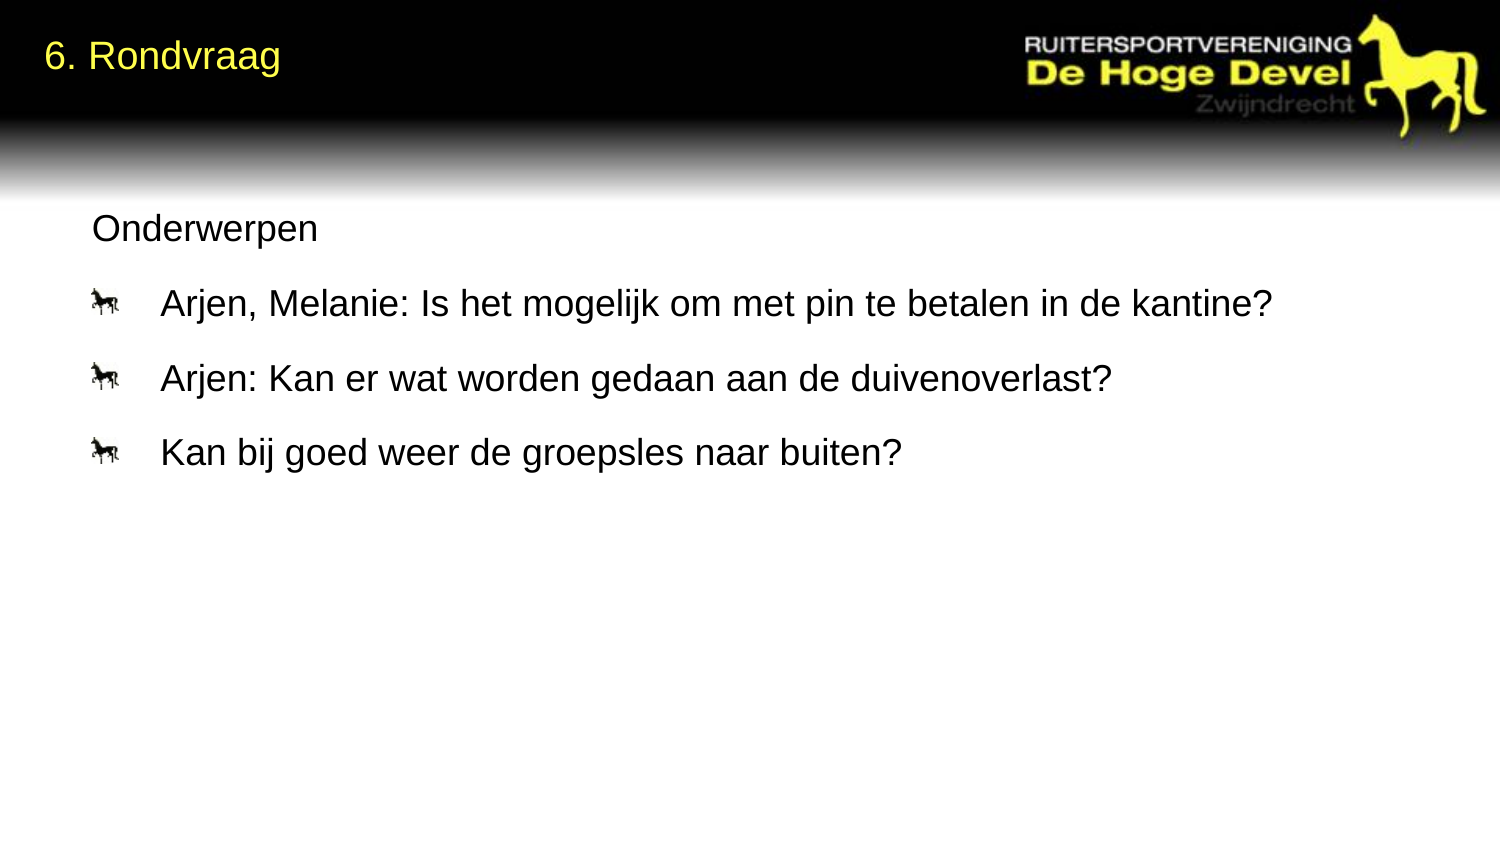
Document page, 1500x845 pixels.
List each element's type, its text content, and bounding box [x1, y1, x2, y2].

text_box Onderwerpen Arjen, Melanie: Is het mogelijk om met pin te betalen in de kantine? Arjen: Kan er wat worden gedaan aan de duivenoverlast? Kan bij goed weer de groepsles naar buiten? [74, 196, 1426, 812]
text_box 6. Rondvraag [29, 23, 1011, 94]
picture [0, 0, 1500, 844]
